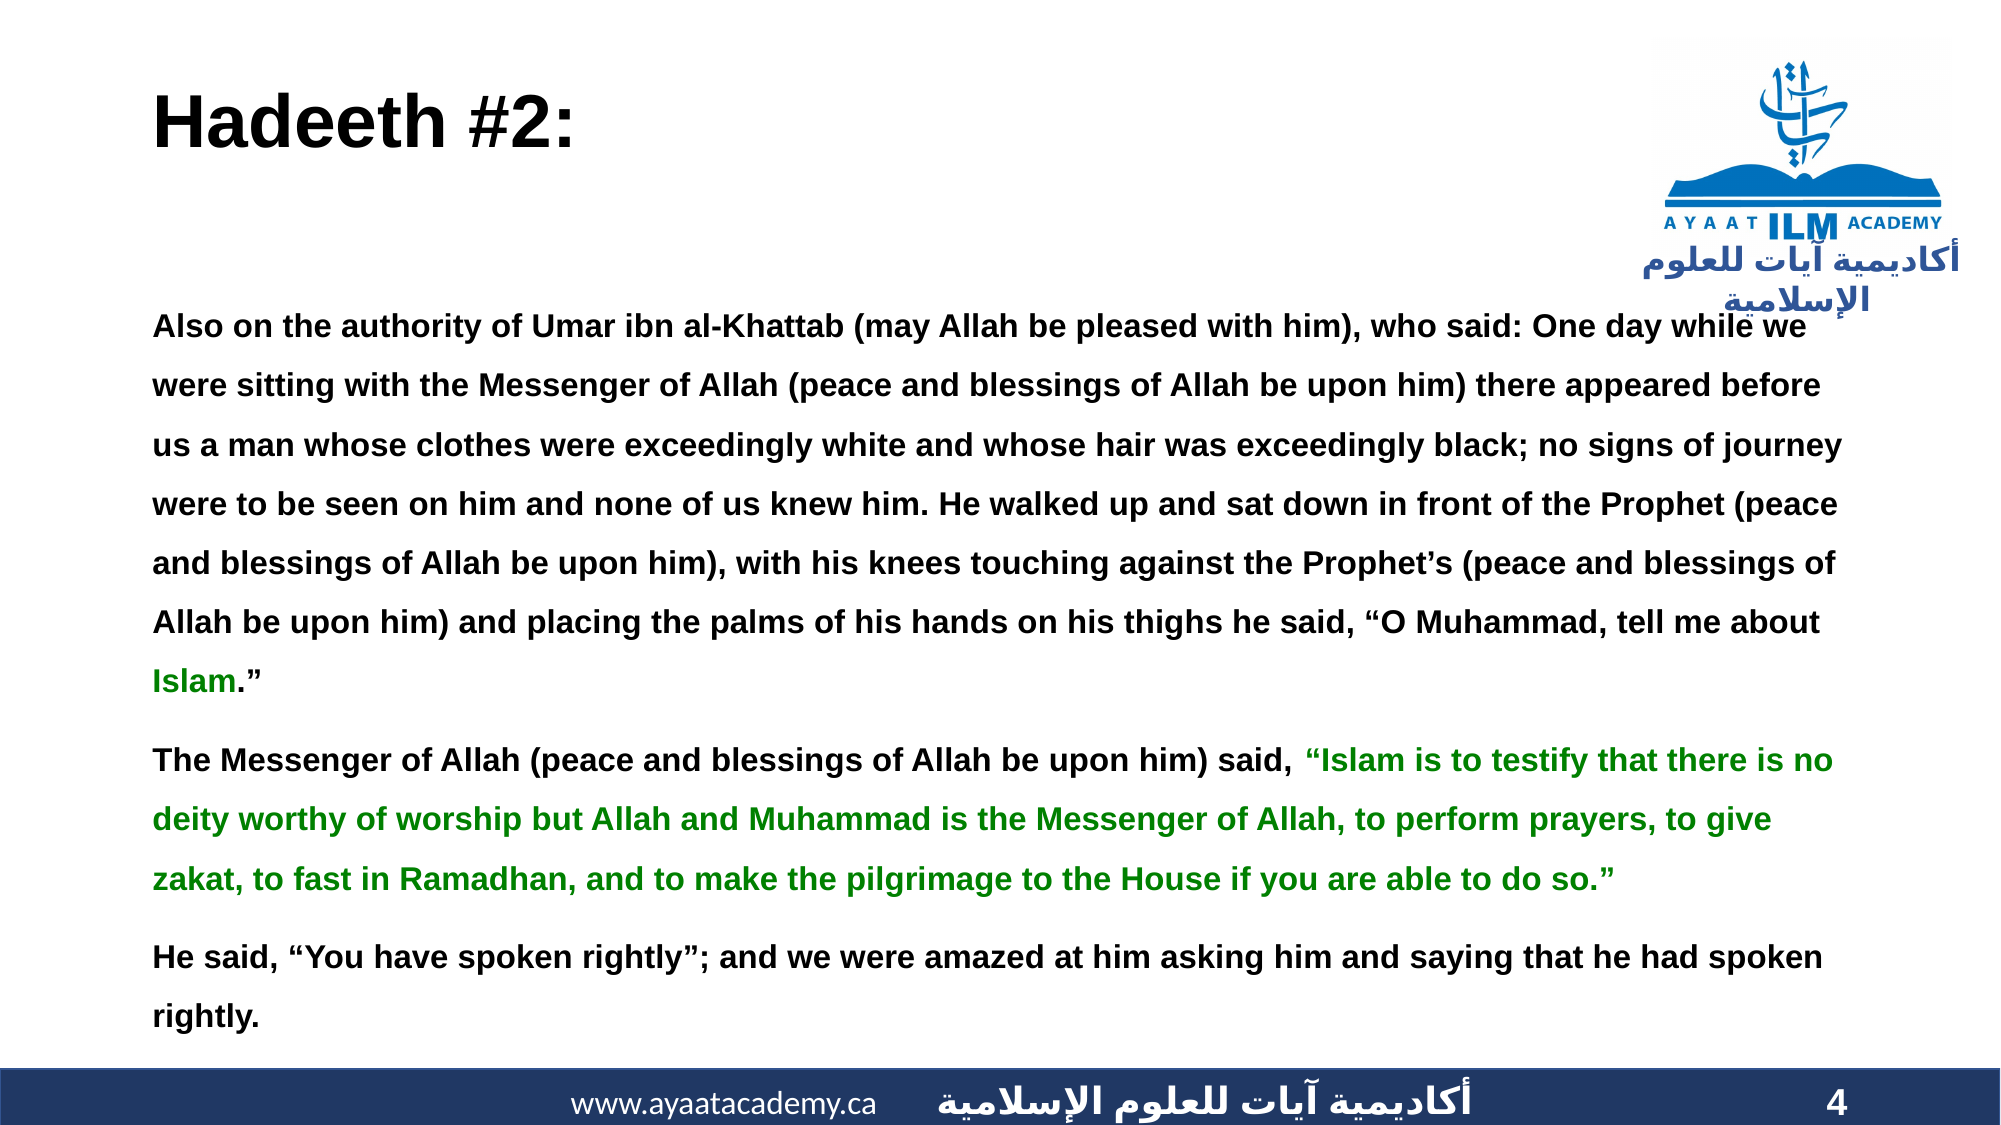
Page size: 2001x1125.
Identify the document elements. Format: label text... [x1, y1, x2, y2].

title Hadeeth #2: [137, 59, 1863, 277]
list Also on the authority of Umar ibn al-Khattab (may Allah be pleased with him), who said: One day while we were sitting with the Messenger of Allah (peace and blessings of Allah be upon him) there appeared before us a man whose clothes were exceedingly white and whose hair was exceedingly black; no signs of journey were to be seen on him and none of us knew him. He walked up and sat down in front of the Prophet (peace and blessings of Allah be upon him), with his knees touching against the Prophet’s (peace and blessings of Allah be upon him) and placing the palms of his hands on his thighs he said, “O Muhammad, tell me about Islam.” The Messenger of Allah (peace and blessings of Allah be upon him) said, “Islam is to testify that there is no deity worthy of worship but Allah and Muhammad is the Messenger of Allah, to perform prayers, to give zakat, to fast in Ramadhan, and to make the pilgrimage to the House if you are able to do so.” He said, “You have spoken rightly”; and we were amazed at him asking him and saying that he had spoken rightly. [137, 277, 1863, 1055]
picture [1651, 37, 1952, 257]
slide_number 4 [1412, 1070, 1863, 1125]
